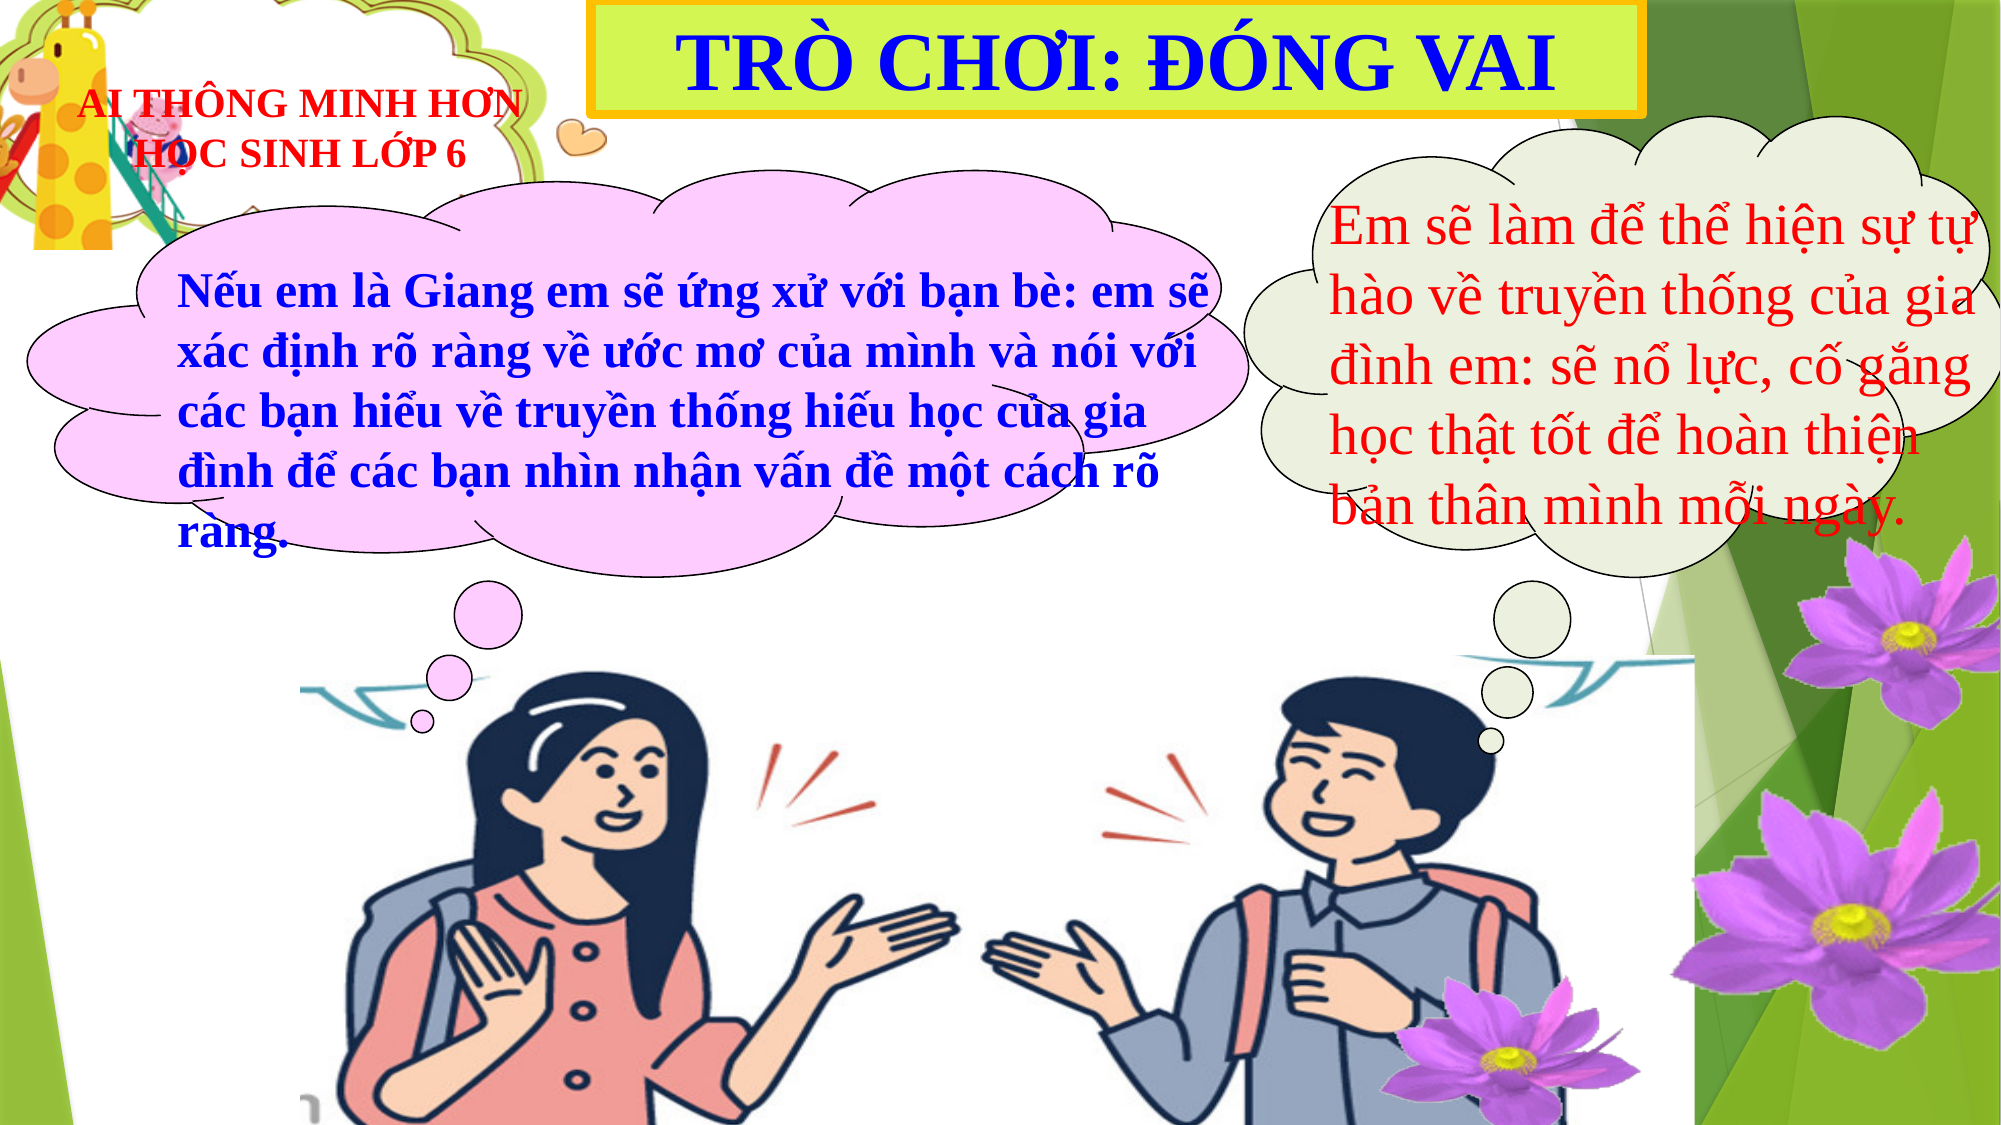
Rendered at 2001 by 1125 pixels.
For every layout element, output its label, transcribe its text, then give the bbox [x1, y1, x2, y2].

text_box [1422, 544, 1509, 550]
text_box Em sẽ làm để thể hiện sự tự hào về truyền thống của gia đình em: sẽ nổ lực, cố gắng học thật tốt để hoàn thiện bản thân mình mỗi ngày. [1315, 178, 2000, 544]
text_box [1226, 326, 1249, 409]
text_box [1357, 116, 1933, 178]
text_box [454, 581, 523, 649]
text_box [612, 170, 1196, 249]
text_box [1244, 235, 1315, 491]
picture [1760, 525, 2000, 739]
text_box TRÒ CHƠI: ĐÓNG VAI [612, 0, 1643, 115]
text_box [27, 296, 162, 503]
text_box Nếu em là Giang em sẽ ứng xử với bạn bè: em sẽ xác định rõ ràng về ước mơ của mình và nói với các bạn hiểu về truyền thống hiếu học của gia đình để các bạn nhìn nhận vấn đề một cách rõ ràng. [162, 249, 1226, 565]
picture [0, 0, 608, 288]
text_box [554, 565, 750, 578]
picture [299, 655, 2000, 1125]
text_box [1493, 581, 1571, 654]
text_box [1544, 544, 1724, 578]
